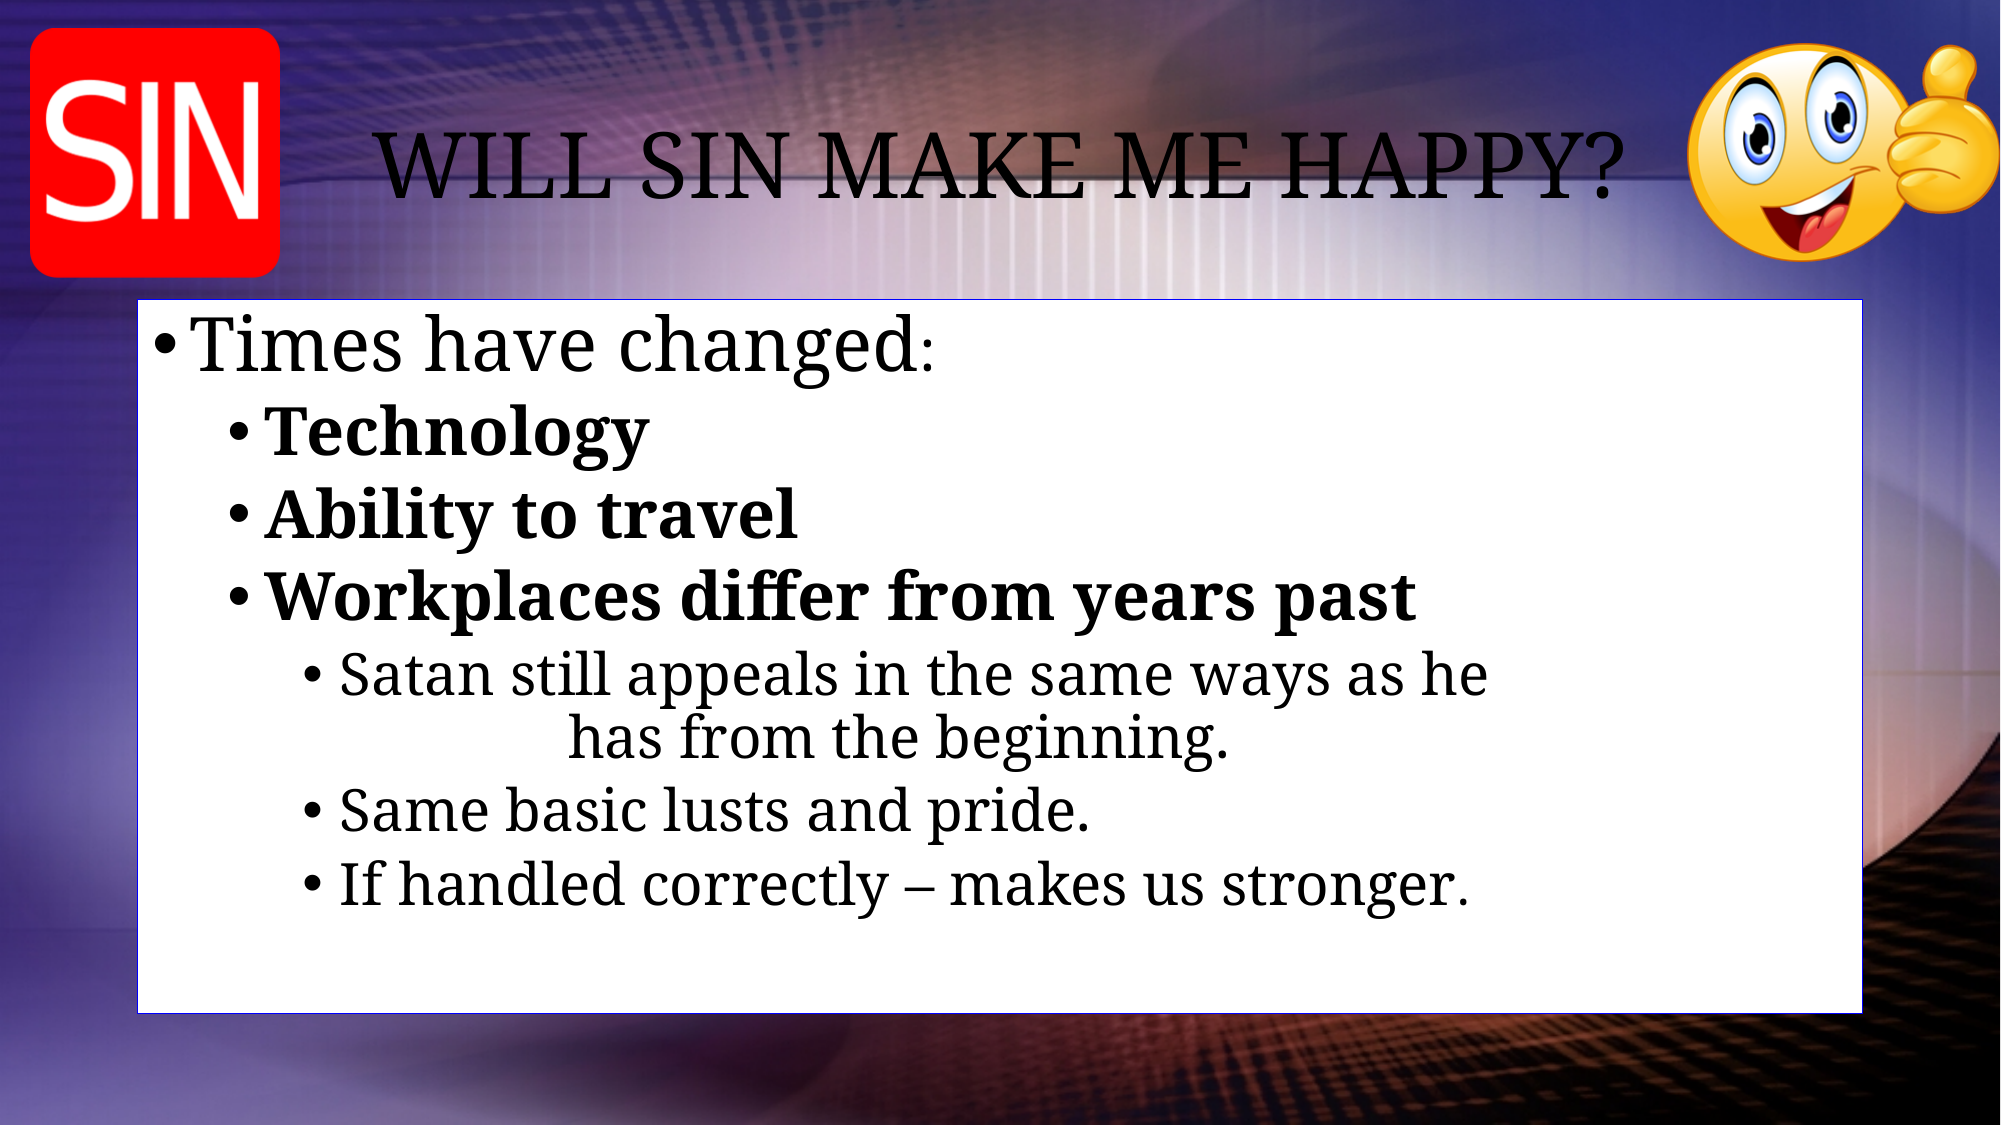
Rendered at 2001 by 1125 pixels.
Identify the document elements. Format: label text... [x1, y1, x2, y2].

picture [0, 0, 2001, 1125]
list Times have changed: Technology Ability to travel Workplaces differ from years past Satan still appeals in the same ways as he has from the beginning. Same basic lusts and pride. If handled correctly – makes us stronger. [137, 299, 1863, 1014]
title Will Sin Make Me Happy? [280, 59, 1863, 278]
